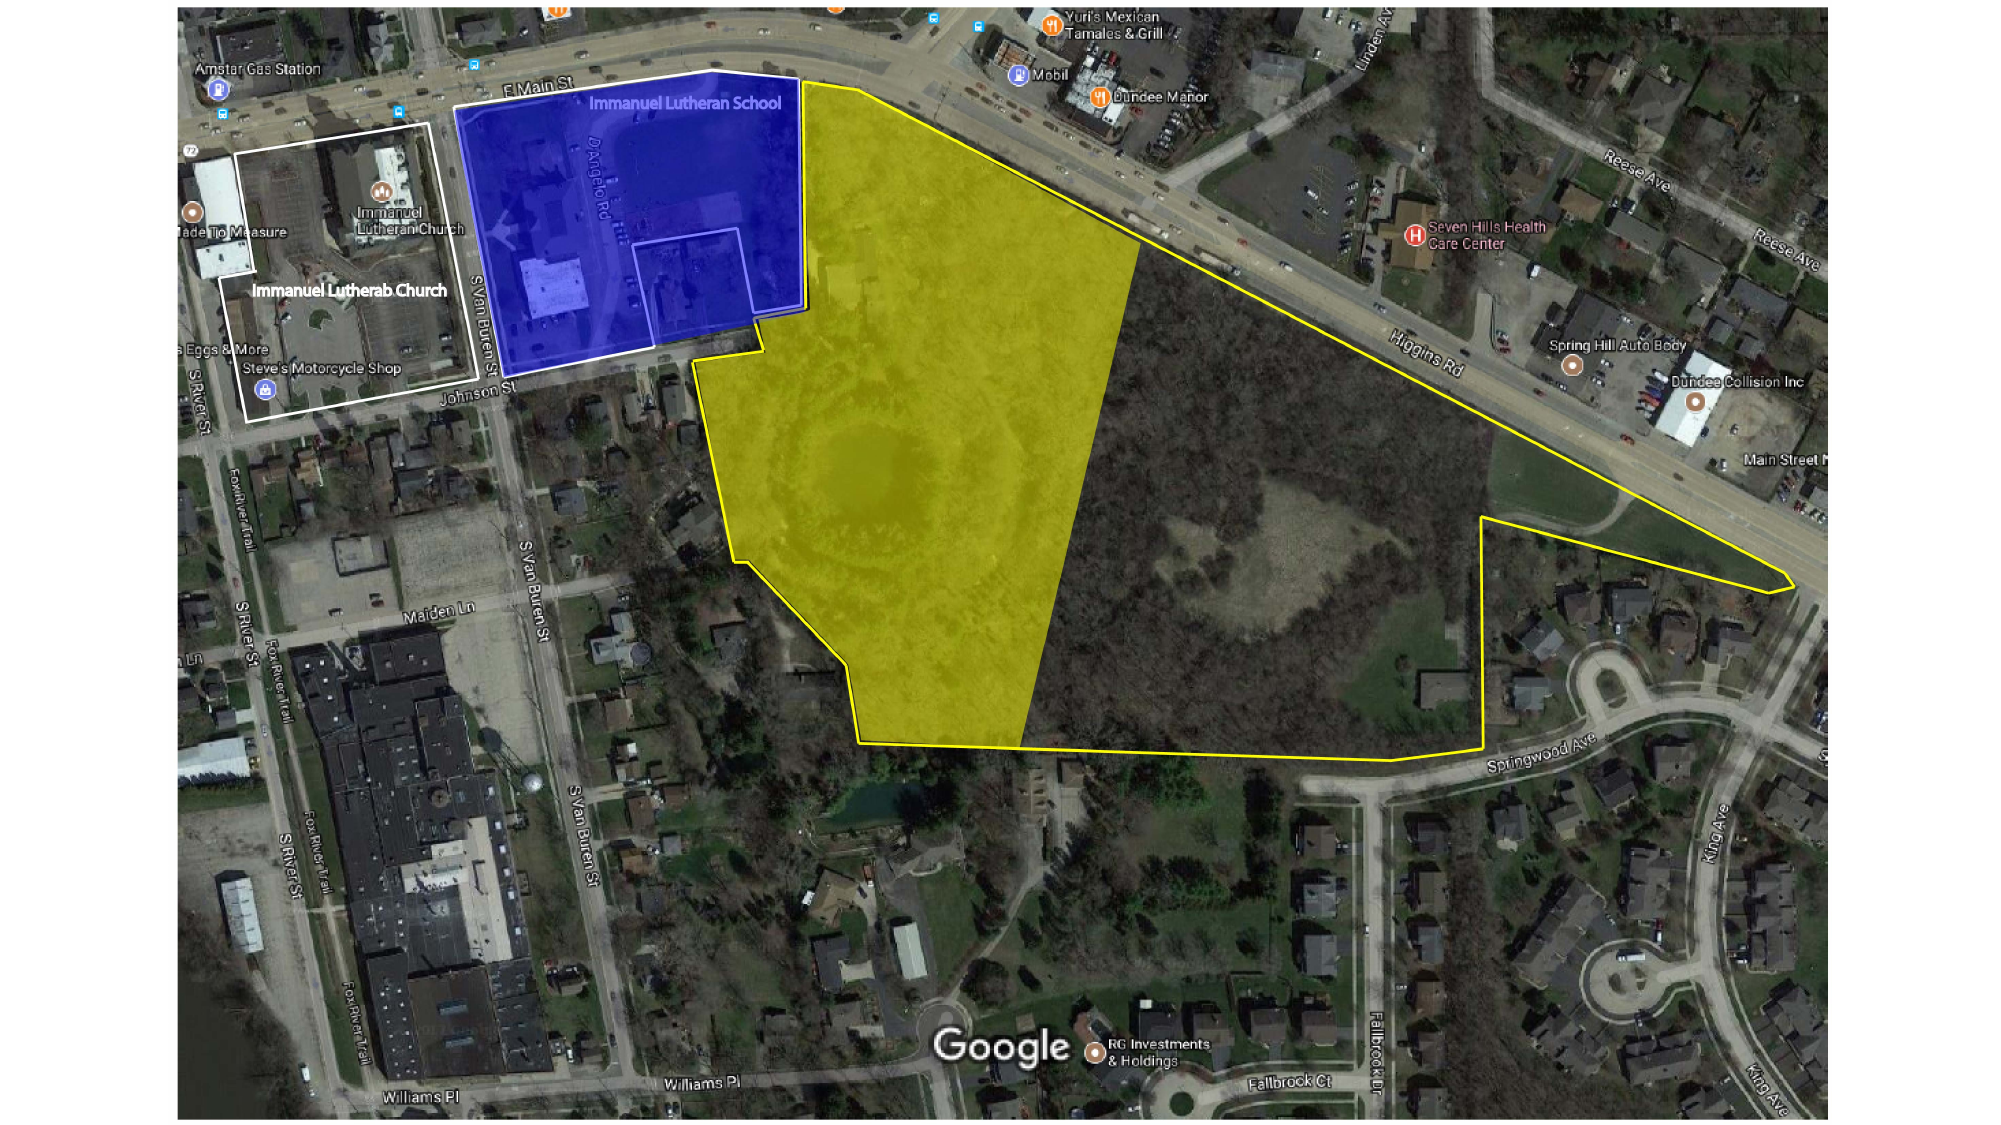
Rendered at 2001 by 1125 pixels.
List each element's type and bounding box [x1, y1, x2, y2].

picture [168, 0, 1832, 1125]
